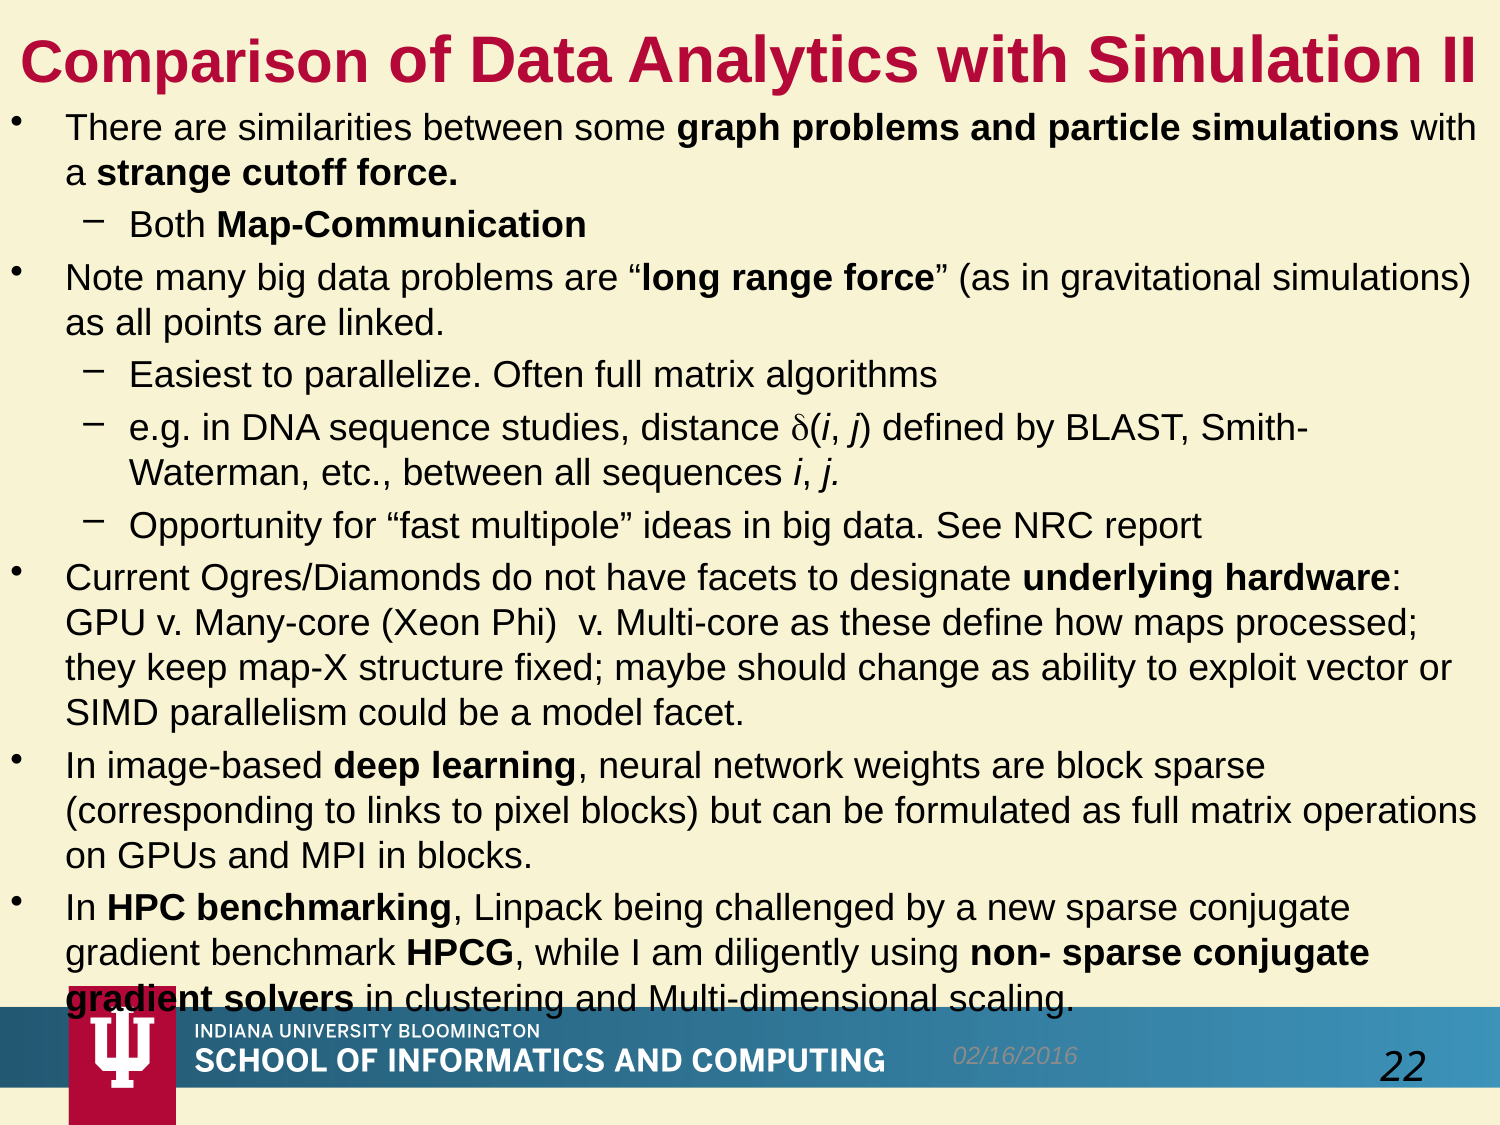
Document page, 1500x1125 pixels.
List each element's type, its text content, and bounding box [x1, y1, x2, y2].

slide_number 22 [1365, 1032, 1474, 1081]
list There are similarities between some graph problems and particle simulations with a strange cutoff force. Both Map-Communication Note many big data problems are “long range force” (as in gravitational simulations) as all points are linked. Easiest to parallelize. Often full matrix algorithms e.g. in DNA sequence studies, distance (i, j) defined by BLAST, Smith-Waterman, etc., between all sequences i, j. Opportunity for “fast multipole” ideas in big data. See NRC report Current Ogres/Diamonds do not have facets to designate underlying hardware: GPU v. Many-core (Xeon Phi) v. Multi-core as these define how maps processed; they keep map-X structure fixed; maybe should change as ability to exploit vector or SIMD parallelism could be a model facet. In image-based deep learning, neural network weights are block sparse (corresponding to links to pixel blocks) but can be formulated as full matrix operations on GPUs and MPI in blocks. In HPC benchmarking, Linpack being challenged by a new sparse conjugate gradient benchmark HPCG, while I am diligently using non- sparse conjugate gradient solvers in clustering and Multi-dimensional scaling. [0, 95, 1496, 1032]
title Comparison of Data Analytics with Simulation II [0, 0, 1500, 115]
picture [0, 986, 1500, 1125]
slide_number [937, 1024, 1275, 1085]
